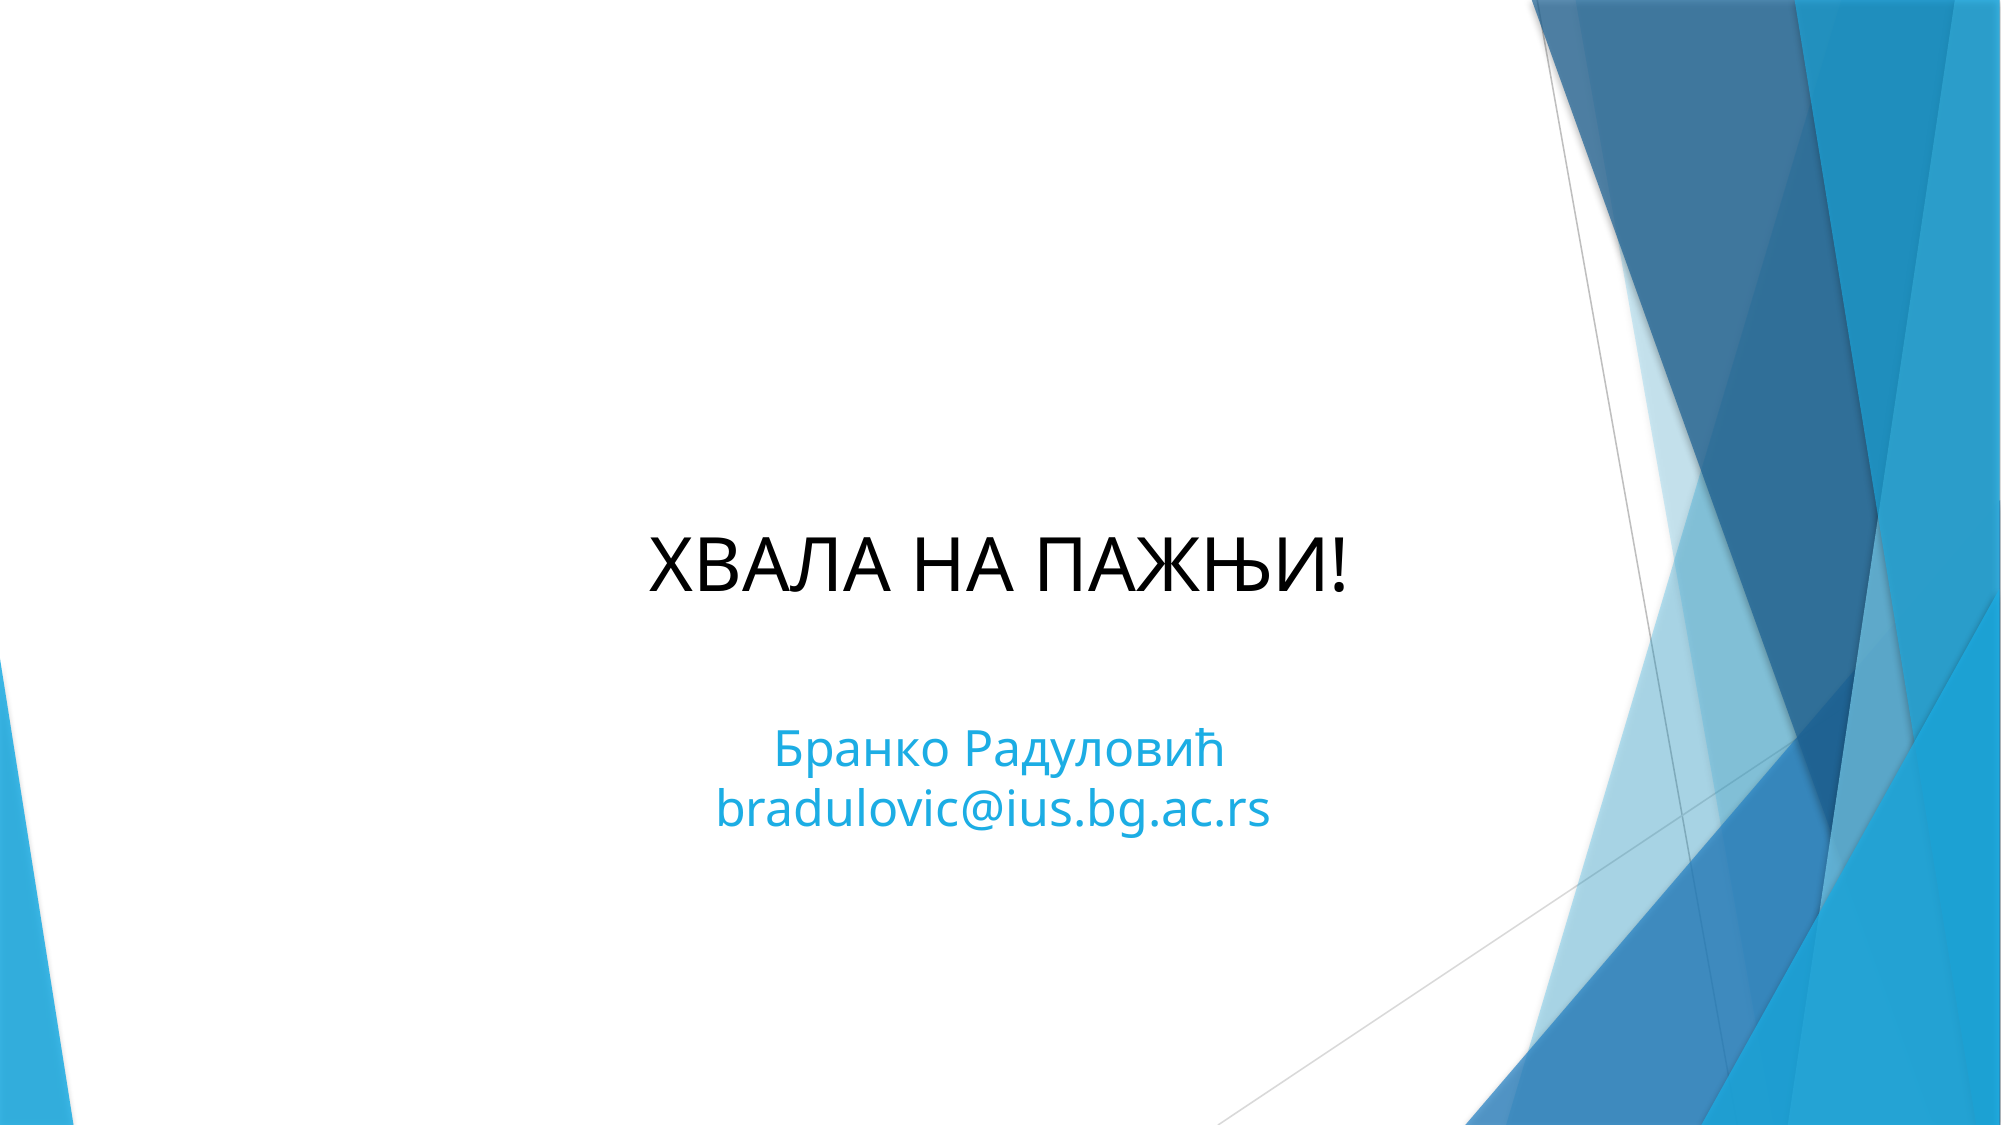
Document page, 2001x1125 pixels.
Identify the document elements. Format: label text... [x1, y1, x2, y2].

text_box Бранко Радуловић bradulovic@ius.bg.ac.rs [500, 709, 1500, 845]
text_box ХВАЛА НА ПАЖЊИ! [634, 509, 1365, 615]
